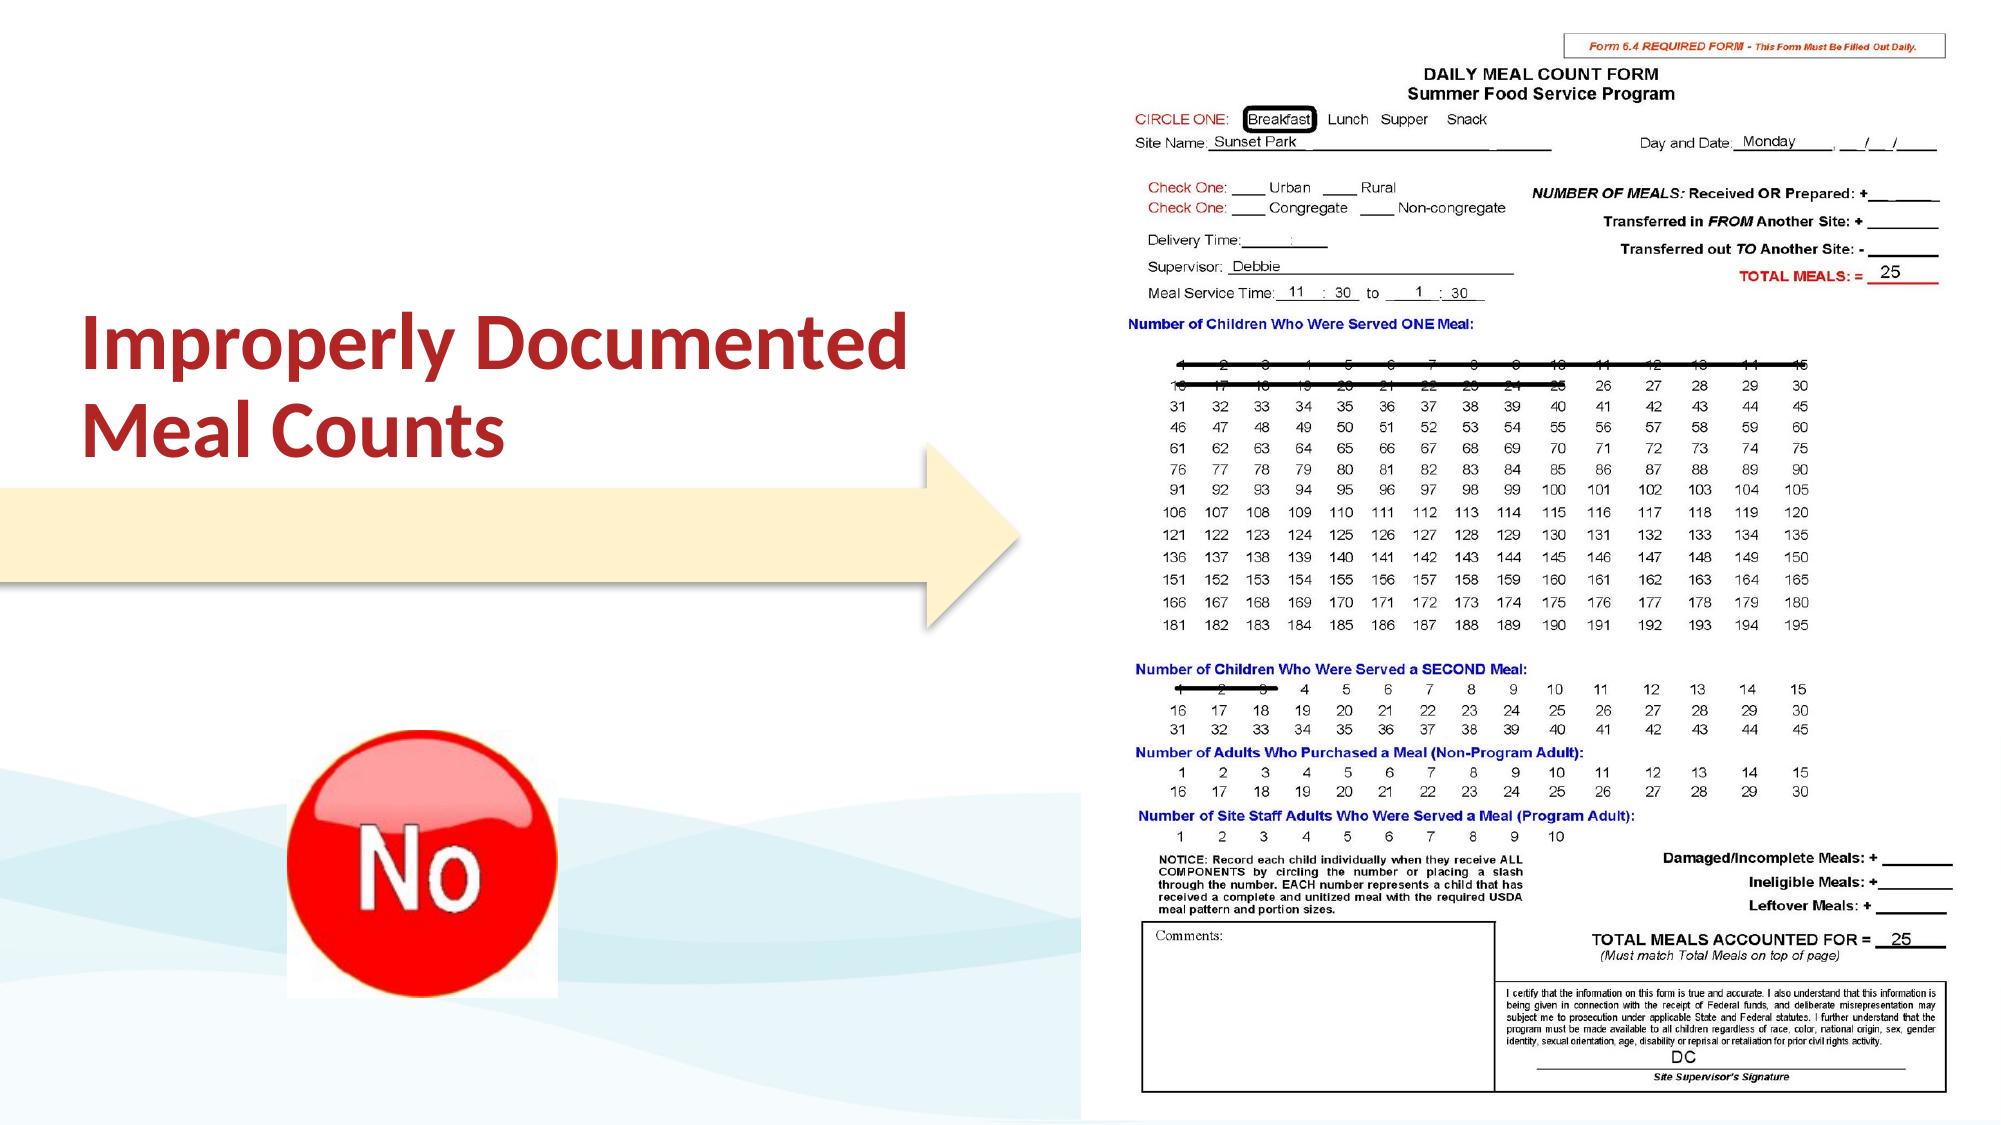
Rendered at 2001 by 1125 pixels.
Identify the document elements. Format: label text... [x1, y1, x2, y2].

text_box [0, 438, 1022, 632]
text_box Improperly Documented Meal Counts [65, 278, 942, 487]
picture [0, 0, 2001, 1125]
